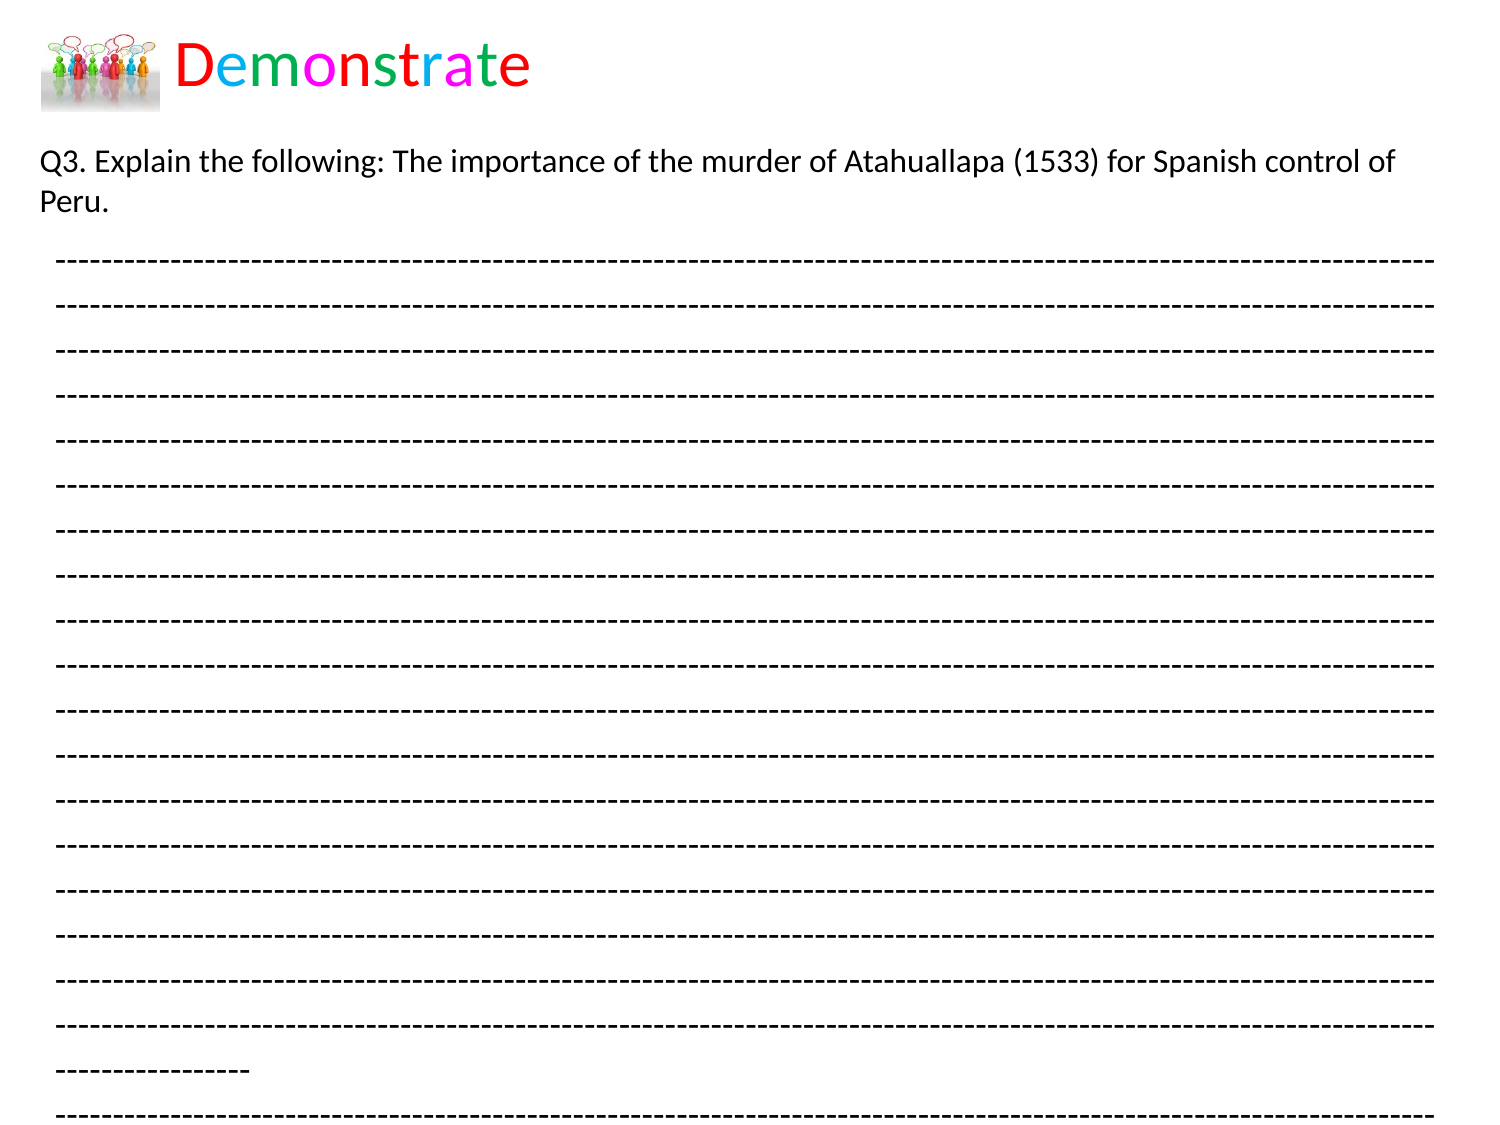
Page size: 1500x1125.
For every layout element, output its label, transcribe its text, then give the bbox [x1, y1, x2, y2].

picture [41, 32, 160, 112]
text_box Demonstrate [159, 11, 964, 107]
text_box ----------------------------------------------------------------------------------------------------------------------------------------------------------------------------------------------------------------------------------------------------------------------------------------------------------------------------------------------------------------------------------------------------------------------------------------------------------------------------------------------------------------------------------------------------------------------------------------------------------------------------------------------------------------------------------------------------------------------------------------------------------------------------------------------------------------------------------------------------------------------------------------------------------------------------------------------------------------------------------------------------------------------------------------------------------------------------------------------------------------------------------------------------------------------------------------------------------------------------------------------------------------------------------------------------------------------------------------------------------------------------------------------------------------------------------------------------------------------------------------------------------------------------------------------------------------------------------------------------------------------------------------------------------------------------------------------------------------------------------------------------------------------------------------------------------------------------------------------------------------------------------------------------------------------------------------------------------------------------------------------------------------------------------------------------------------------------------------------------------------------------------------------------------------------------------------------------------------------------------------------------------------- -------------------------------------------------------------------------------------------------------------------------------------------------------------------------------------------------------------------------------------------------- [40, 227, 1458, 1125]
text_box Q3. Explain the following: The importance of the murder of Atahuallapa (1533) for Spanish control of Peru. [24, 131, 1483, 227]
